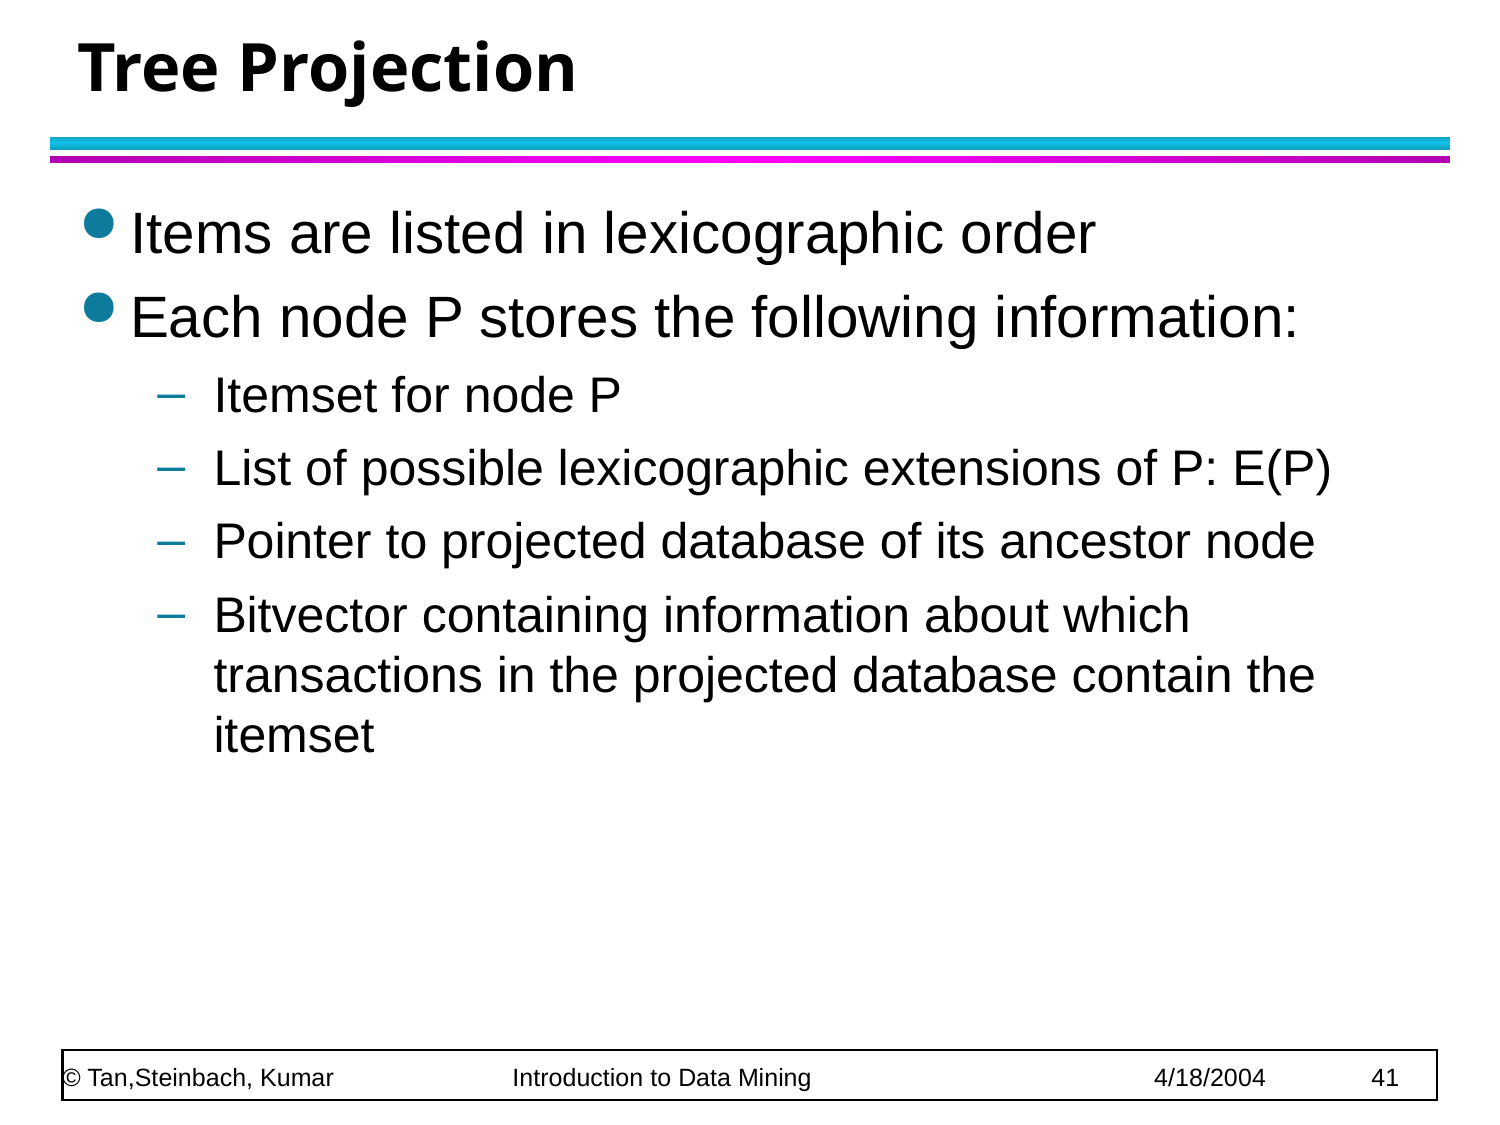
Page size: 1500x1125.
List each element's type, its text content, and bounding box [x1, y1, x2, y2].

list Items are listed in lexicographic order Each node P stores the following information: Itemset for node P List of possible lexicographic extensions of P: E(P) Pointer to projected database of its ancestor node Bitvector containing information about which transactions in the projected database contain the itemset [67, 187, 1432, 1038]
title Tree Projection [62, 24, 1421, 113]
